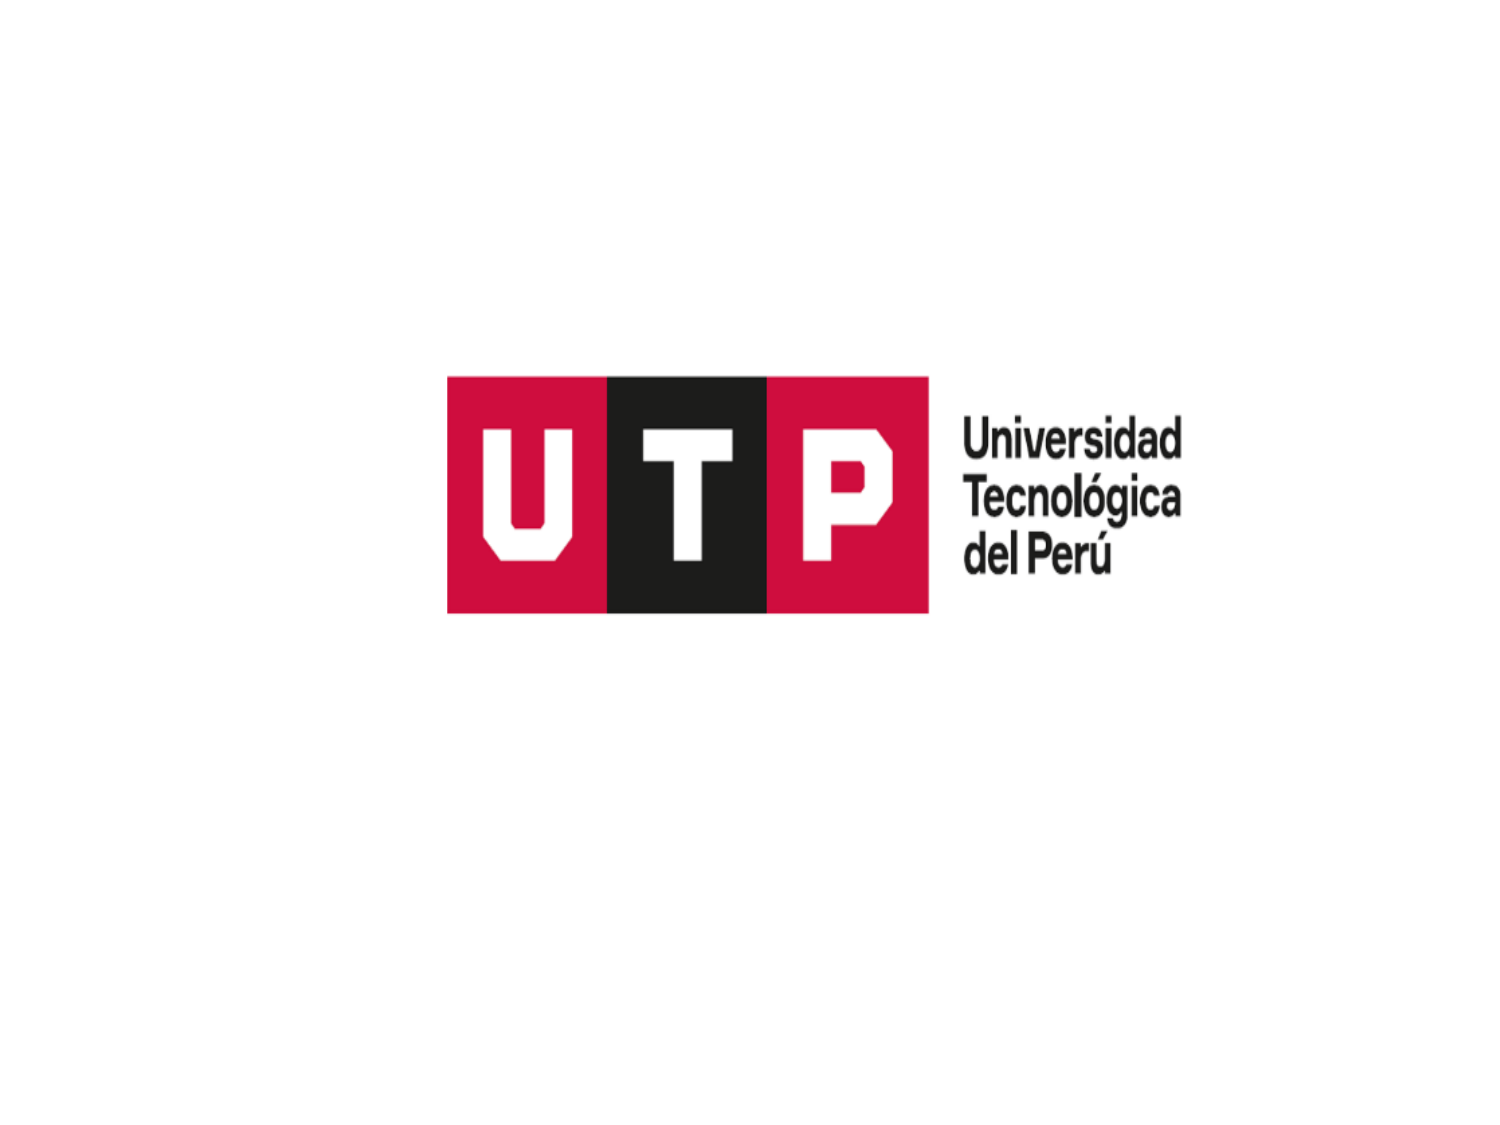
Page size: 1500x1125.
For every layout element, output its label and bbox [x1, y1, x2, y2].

picture [442, 373, 1188, 622]
